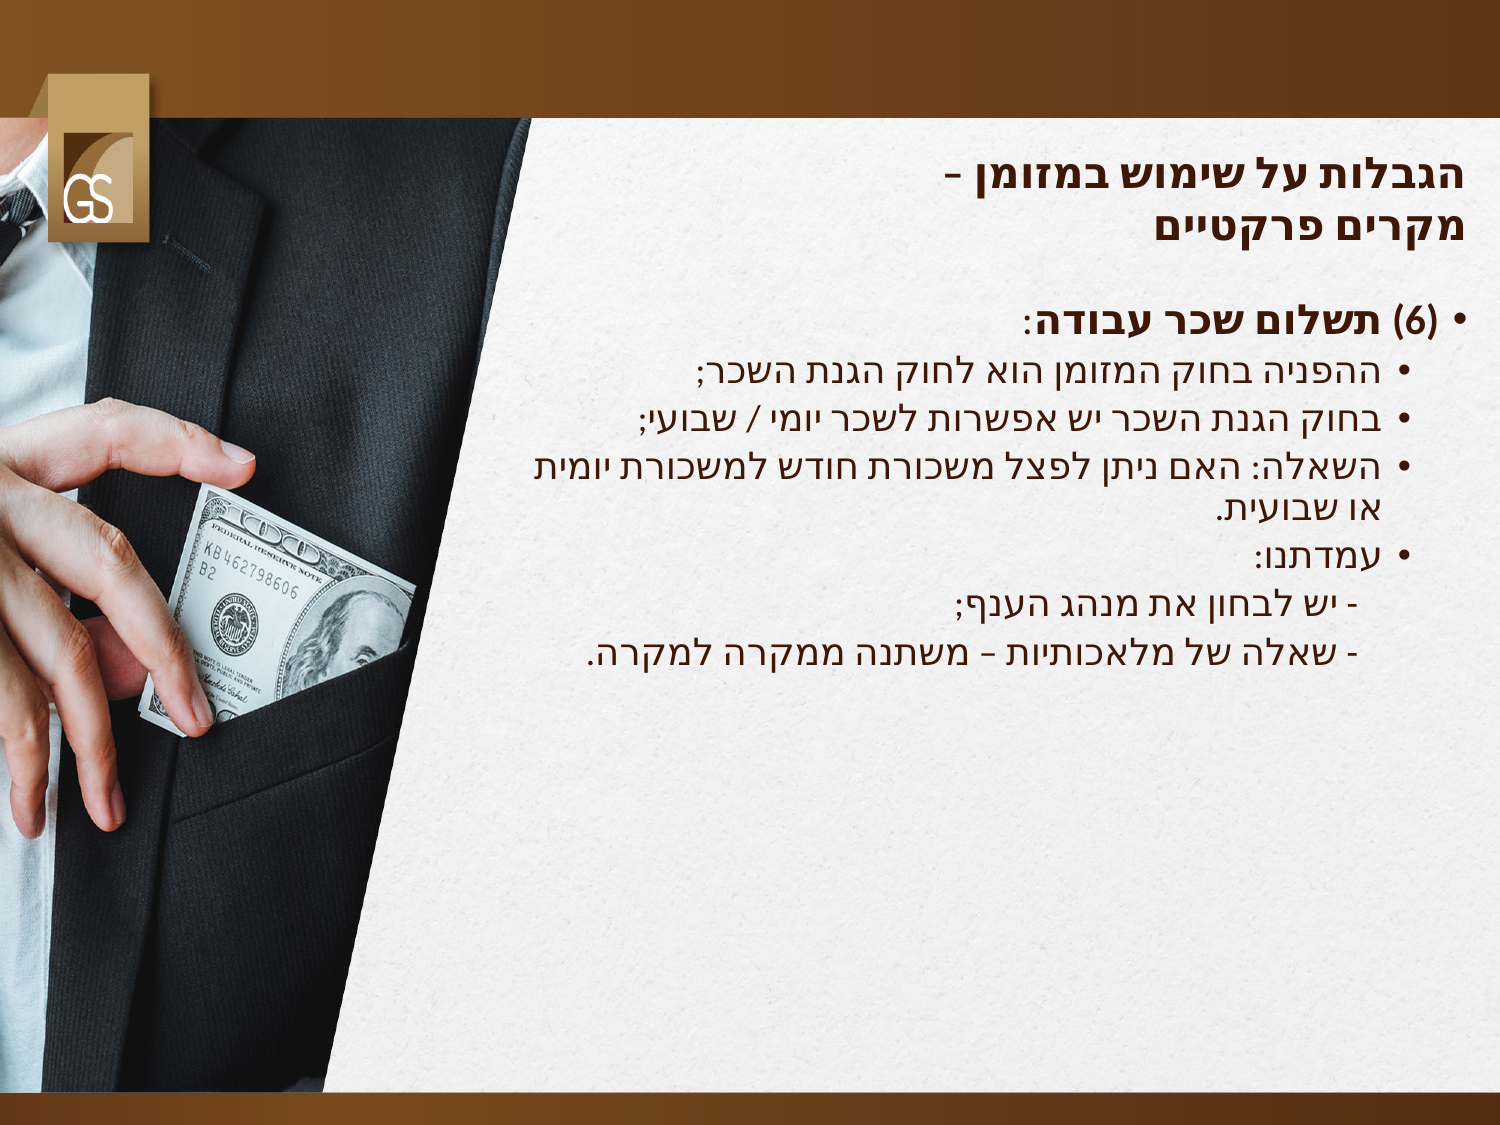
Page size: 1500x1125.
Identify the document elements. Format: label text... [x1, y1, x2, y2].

list (6) תשלום שכר עבודה: ההפניה בחוק המזומן הוא לחוק הגנת השכר; בחוק הגנת השכר יש אפשרות לשכר יומי / שבועי; השאלה: האם ניתן לפצל משכורת חודש למשכורת יומית או שבועית. עמדתנו: - יש לבחון את מנהג הענף; - שאלה של מלאכותיות – משתנה ממקרה למקרה. [513, 290, 1483, 1094]
picture [0, 0, 1500, 1125]
title הגבלות על שימוש במזומן – מקרים פרקטיים [785, 137, 1483, 258]
